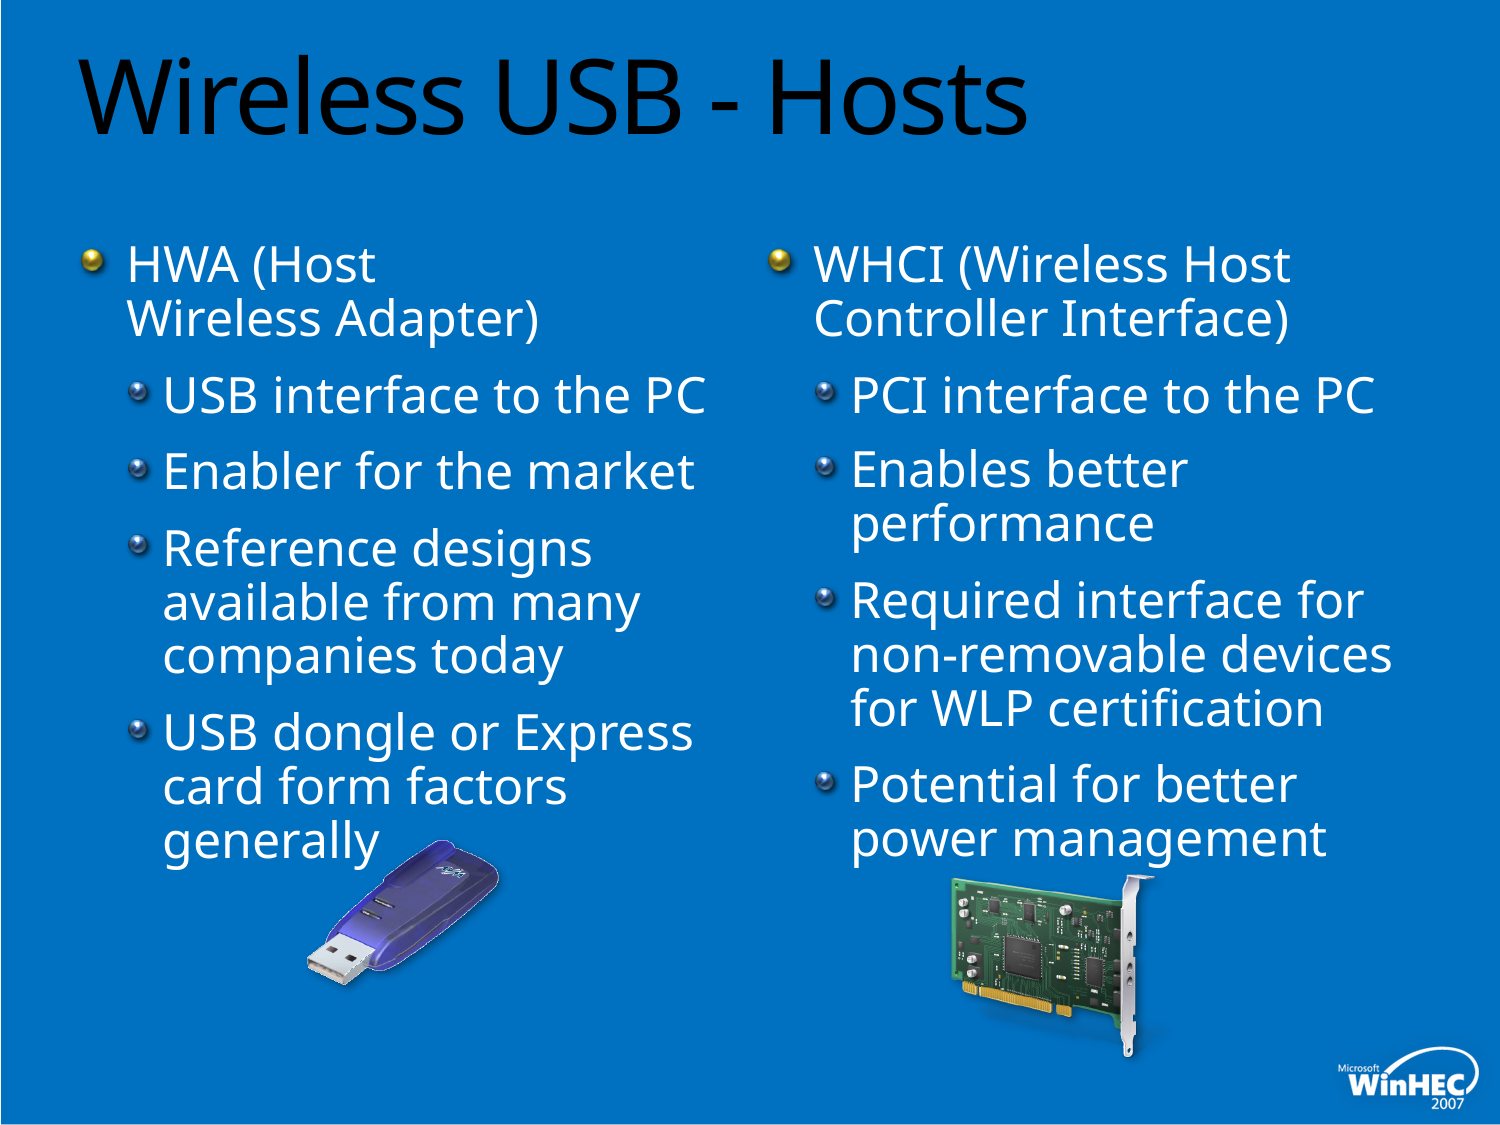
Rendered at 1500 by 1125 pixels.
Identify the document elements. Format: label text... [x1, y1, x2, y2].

list WHCI (Wireless Host Controller Interface) PCI interface to the PC Enables better performance Required interface for non-removable devices for WLP certification Potential for better power management [750, 231, 1428, 868]
list HWA (Host Wireless Adapter) USB interface to the PC Enabler for the market Reference designs available from many companies today USB dongle or Express card form factors generally [62, 231, 740, 816]
picture [0, 0, 1500, 1125]
title Wireless USB - Hosts [62, 37, 1438, 152]
